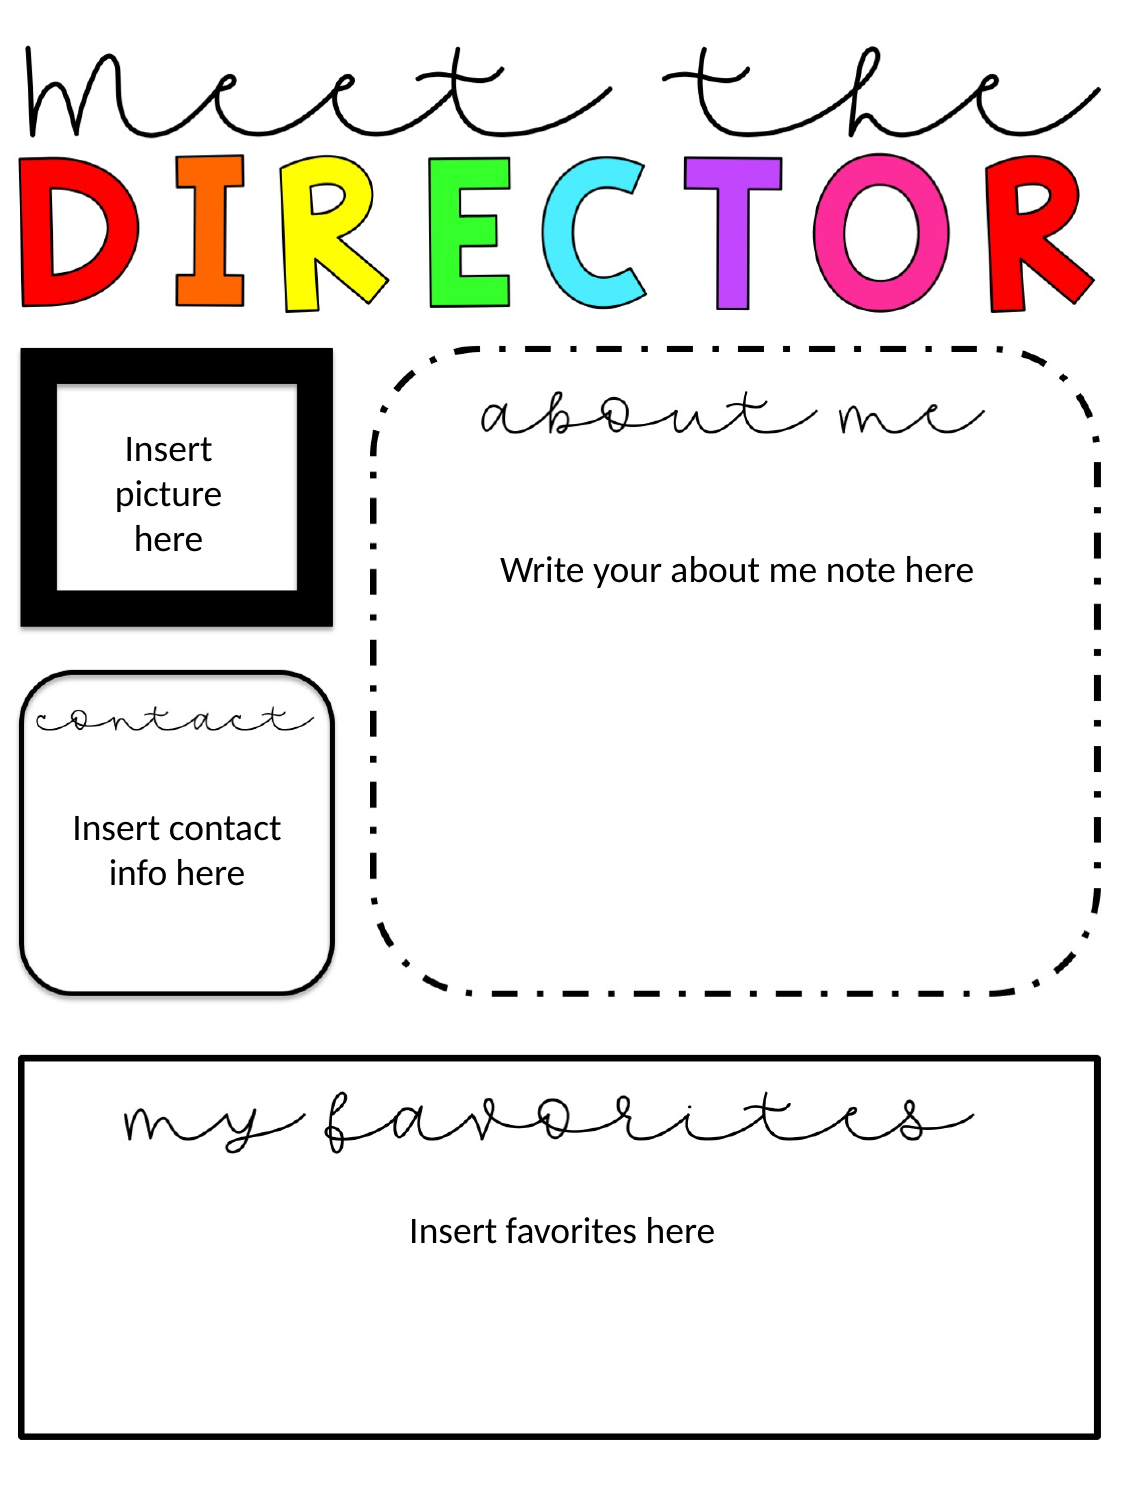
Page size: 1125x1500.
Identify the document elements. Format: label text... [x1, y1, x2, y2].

text_box Write your about me note here [420, 537, 1055, 598]
picture [0, 0, 1125, 1500]
text_box Insert contact info here [29, 795, 325, 901]
text_box Insert picture here [70, 416, 267, 566]
text_box Insert favorites here [29, 1198, 1096, 1259]
